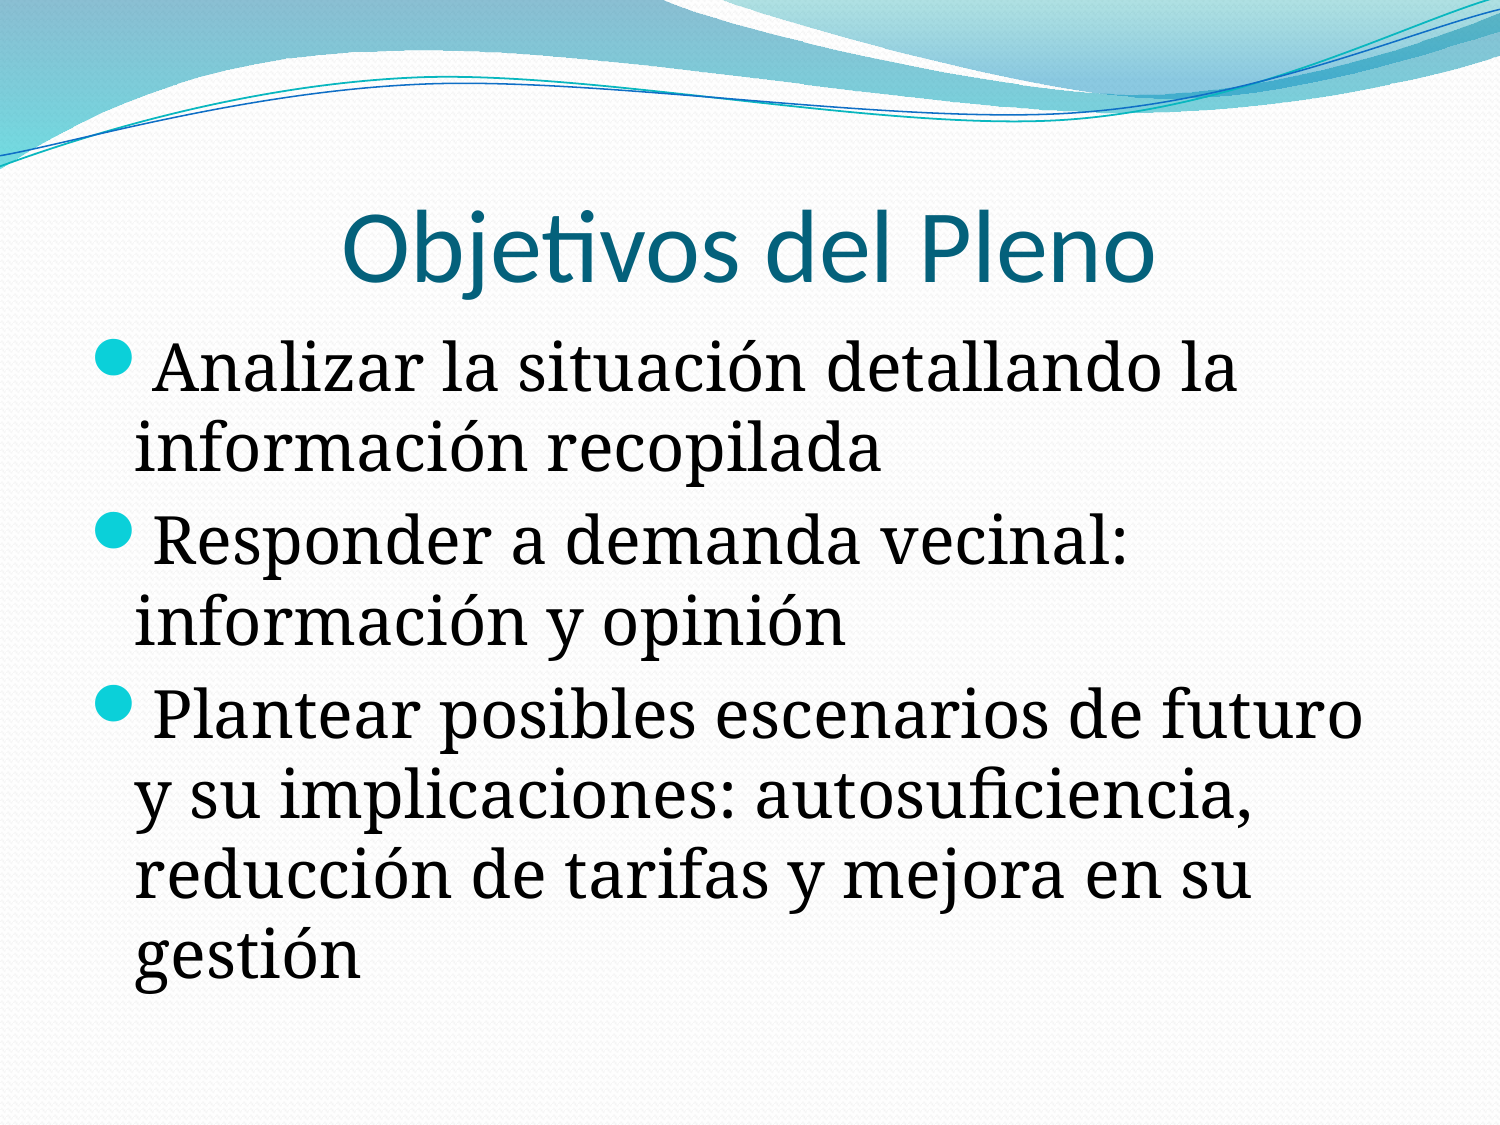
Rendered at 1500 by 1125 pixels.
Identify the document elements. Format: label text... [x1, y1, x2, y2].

title Objetivos del Pleno [75, 115, 1425, 303]
list Analizar la situación detallando la información recopilada Responder a demanda vecinal: información y opinión Plantear posibles escenarios de futuro y su implicaciones: autosuficiencia, reducción de tarifas y mejora en su gestión [75, 317, 1425, 1038]
